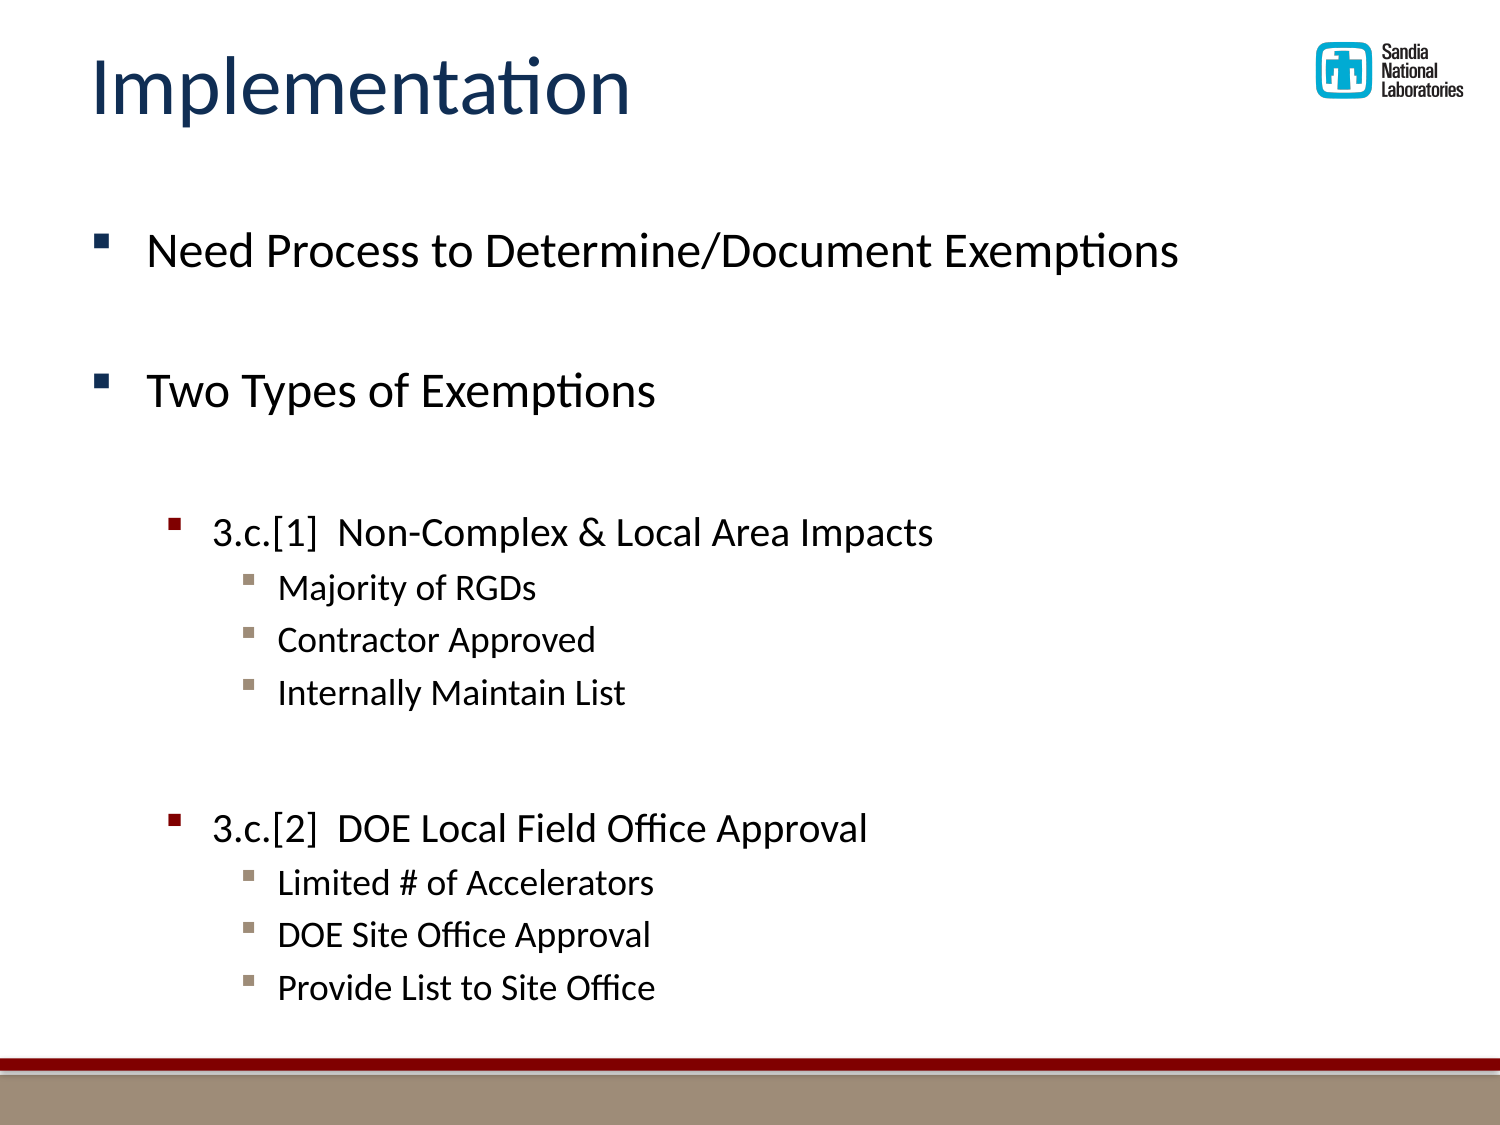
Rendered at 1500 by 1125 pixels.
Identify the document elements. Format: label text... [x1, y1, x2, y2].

title Implementation [74, 0, 1426, 163]
list Need Process to Determine/Document Exemptions Two Types of Exemptions 3.c.[1] Non-Complex & Local Area Impacts Majority of RGDs Contractor Approved Internally Maintain List 3.c.[2] DOE Local Field Office Approval Limited # of Accelerators DOE Site Office Approval Provide List to Site Office [74, 209, 1426, 1006]
picture [1426, 37, 1467, 105]
